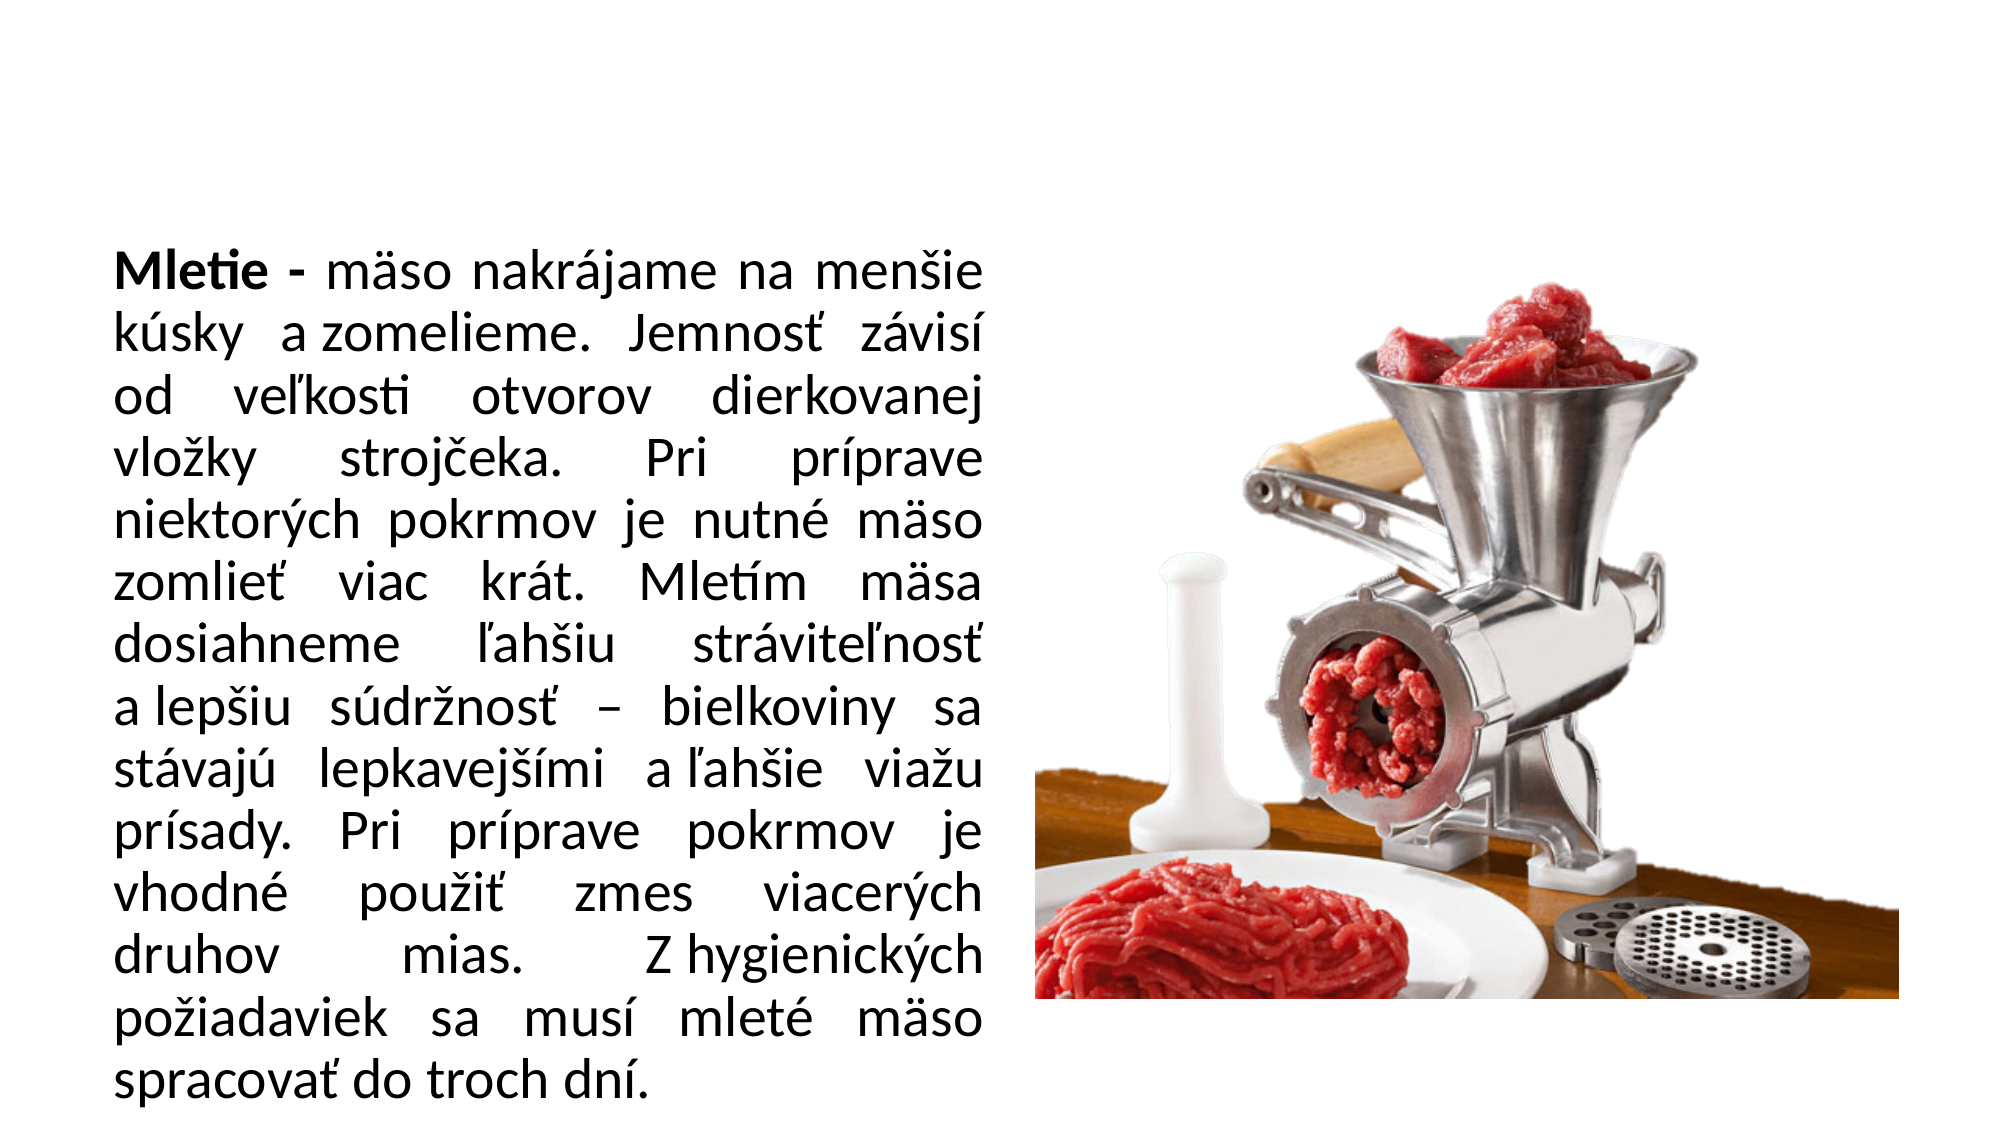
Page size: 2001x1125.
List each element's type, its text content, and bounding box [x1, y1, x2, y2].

list Mletie - mäso nakrájame na menšie kúsky a zomelieme. Jemnosť závisí od veľkosti otvorov dierkovanej vložky strojčeka. Pri príprave niektorých pokrmov je nutné mäso zomlieť viac krát. Mletím mäsa dosiahneme ľahšiu stráviteľnosť a lepšiu súdržnosť – bielkoviny sa stávajú lepkavejšími a ľahšie viažu prísady. Pri príprave pokrmov je vhodné použiť zmes viacerých druhov mias. Z hygienických požiadaviek sa musí mleté mäso spracovať do troch dní. [98, 232, 1000, 1125]
picture [1034, 262, 1900, 999]
